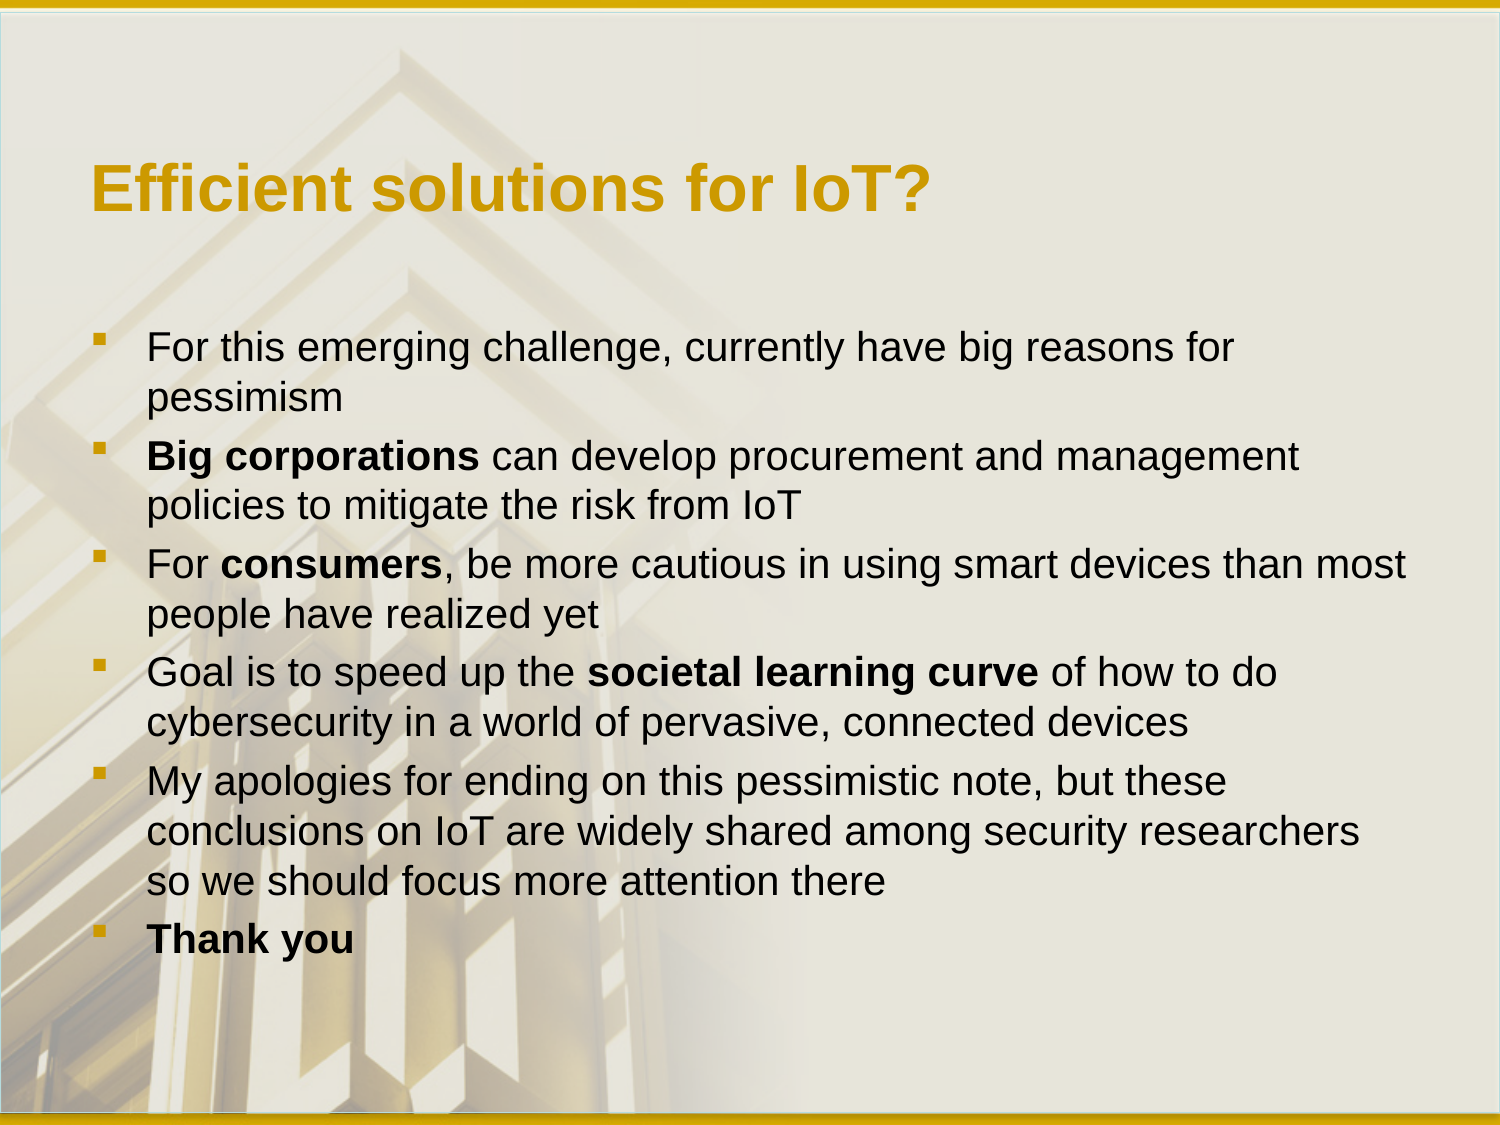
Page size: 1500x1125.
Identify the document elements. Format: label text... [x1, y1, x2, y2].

picture [0, 0, 1500, 12]
picture [0, 1113, 1500, 1125]
list For this emerging challenge, currently have big reasons for pessimism Big corporations can develop procurement and management policies to mitigate the risk from IoT For consumers, be more cautious in using smart devices than most people have realized yet Goal is to speed up the societal learning curve of how to do cybersecurity in a world of pervasive, connected devices My apologies for ending on this pessimistic note, but these conclusions on IoT are widely shared among security researchers so we should focus more attention there Thank you [75, 312, 1425, 993]
title Efficient solutions for IoT? [75, 137, 1425, 233]
